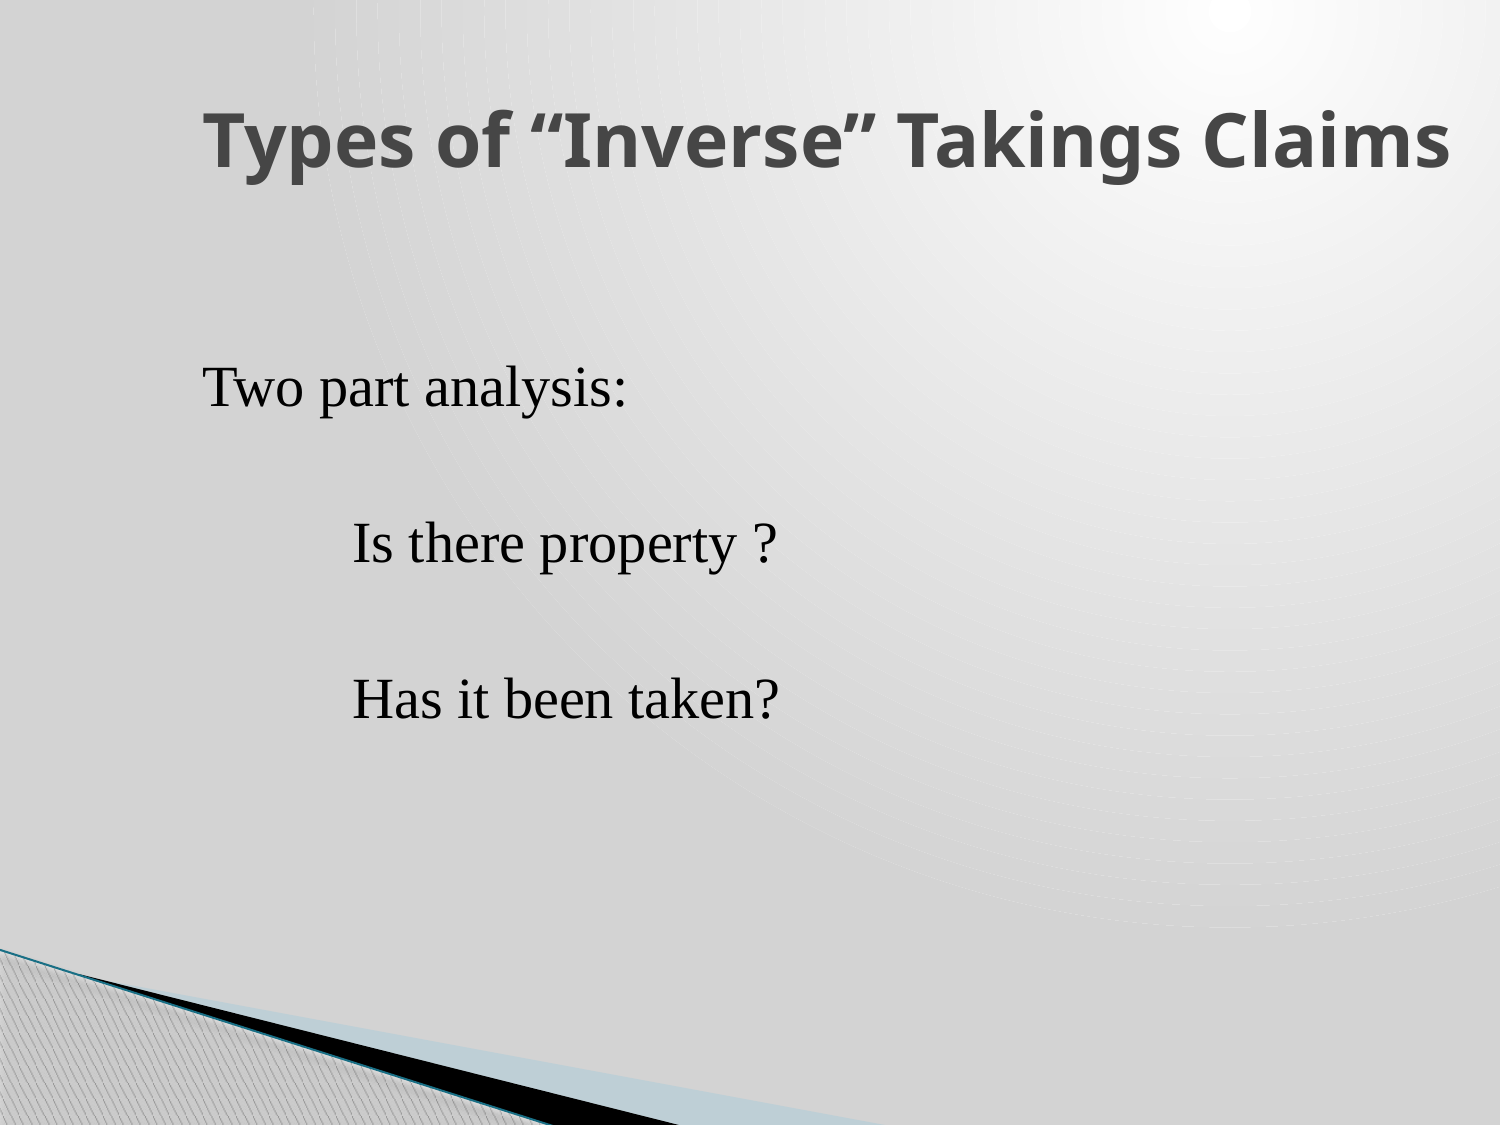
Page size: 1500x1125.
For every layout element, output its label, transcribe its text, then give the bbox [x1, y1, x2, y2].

title Types of “Inverse” Takings Claims [187, 50, 1500, 225]
subtitle Two part analysis: Is there property ? Has it been taken? [187, 262, 1350, 1000]
